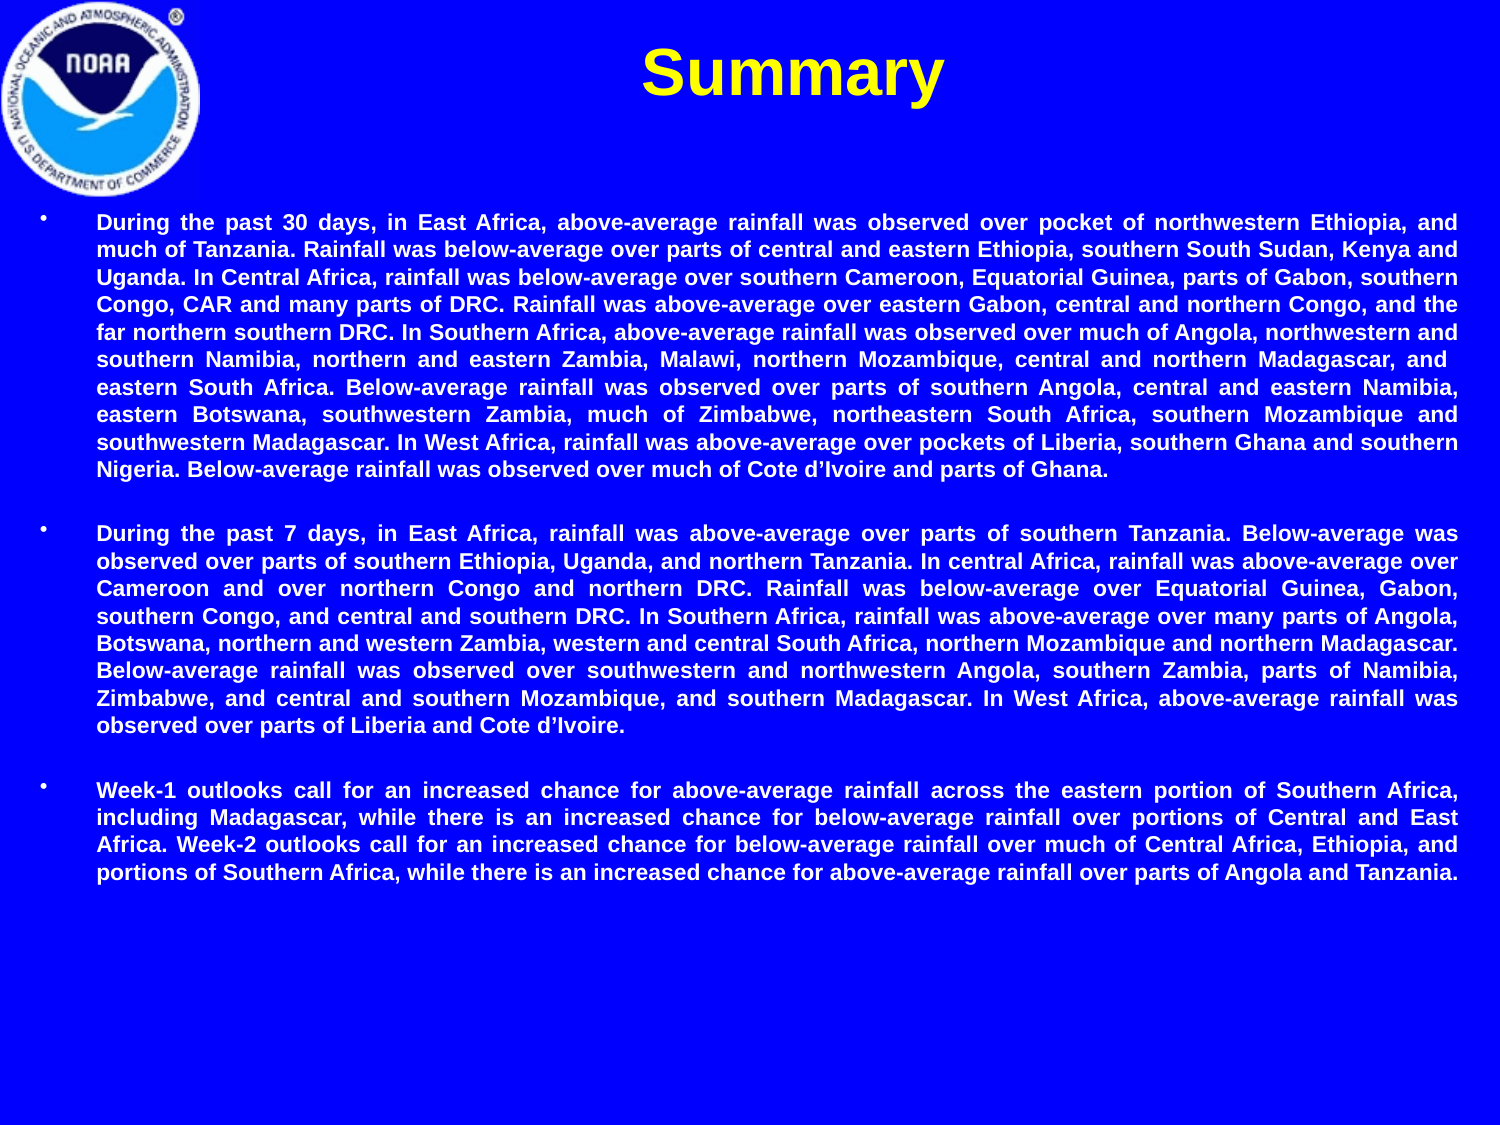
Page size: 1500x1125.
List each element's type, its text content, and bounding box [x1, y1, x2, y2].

list During the past 30 days, in East Africa, above-average rainfall was observed over pocket of northwestern Ethiopia, and much of Tanzania. Rainfall was below-average over parts of central and eastern Ethiopia, southern South Sudan, Kenya and Uganda. In Central Africa, rainfall was below-average over southern Cameroon, Equatorial Guinea, parts of Gabon, southern Congo, CAR and many parts of DRC. Rainfall was above-average over eastern Gabon, central and northern Congo, and the far northern southern DRC. In Southern Africa, above-average rainfall was observed over much of Angola, northwestern and southern Namibia, northern and eastern Zambia, Malawi, northern Mozambique, central and northern Madagascar, and eastern South Africa. Below-average rainfall was observed over parts of southern Angola, central and eastern Namibia, eastern Botswana, southwestern Zambia, much of Zimbabwe, northeastern South Africa, southern Mozambique and southwestern Madagascar. In West Africa, rainfall was above-average over pockets of Liberia, southern Ghana and southern Nigeria. Below-average rainfall was observed over much of Cote d’Ivoire and parts of Ghana. During the past 7 days, in East Africa, rainfall was above-average over parts of southern Tanzania. Below-average was observed over parts of southern Ethiopia, Uganda, and northern Tanzania. In central Africa, rainfall was above-average over Cameroon and over northern Congo and northern DRC. Rainfall was below-average over Equatorial Guinea, Gabon, southern Congo, and central and southern DRC. In Southern Africa, rainfall was above-average over many parts of Angola, Botswana, northern and western Zambia, western and central South Africa, northern Mozambique and northern Madagascar. Below-average rainfall was observed over southwestern and northwestern Angola, southern Zambia, parts of Namibia, Zimbabwe, and central and southern Mozambique, and southern Madagascar. In West Africa, above-average rainfall was observed over parts of Liberia and Cote d’Ivoire. Week-1 outlooks call for an increased chance for above-average rainfall across the eastern portion of Southern Africa, including Madagascar, while there is an increased chance for below-average rainfall over portions of Central and East Africa. Week-2 outlooks call for an increased chance for below-average rainfall over much of Central Africa, Ethiopia, and portions of Southern Africa, while there is an increased chance for above-average rainfall over parts of Angola and Tanzania. [24, 199, 1476, 1113]
title Summary [199, 12, 1388, 126]
picture [0, 0, 200, 200]
